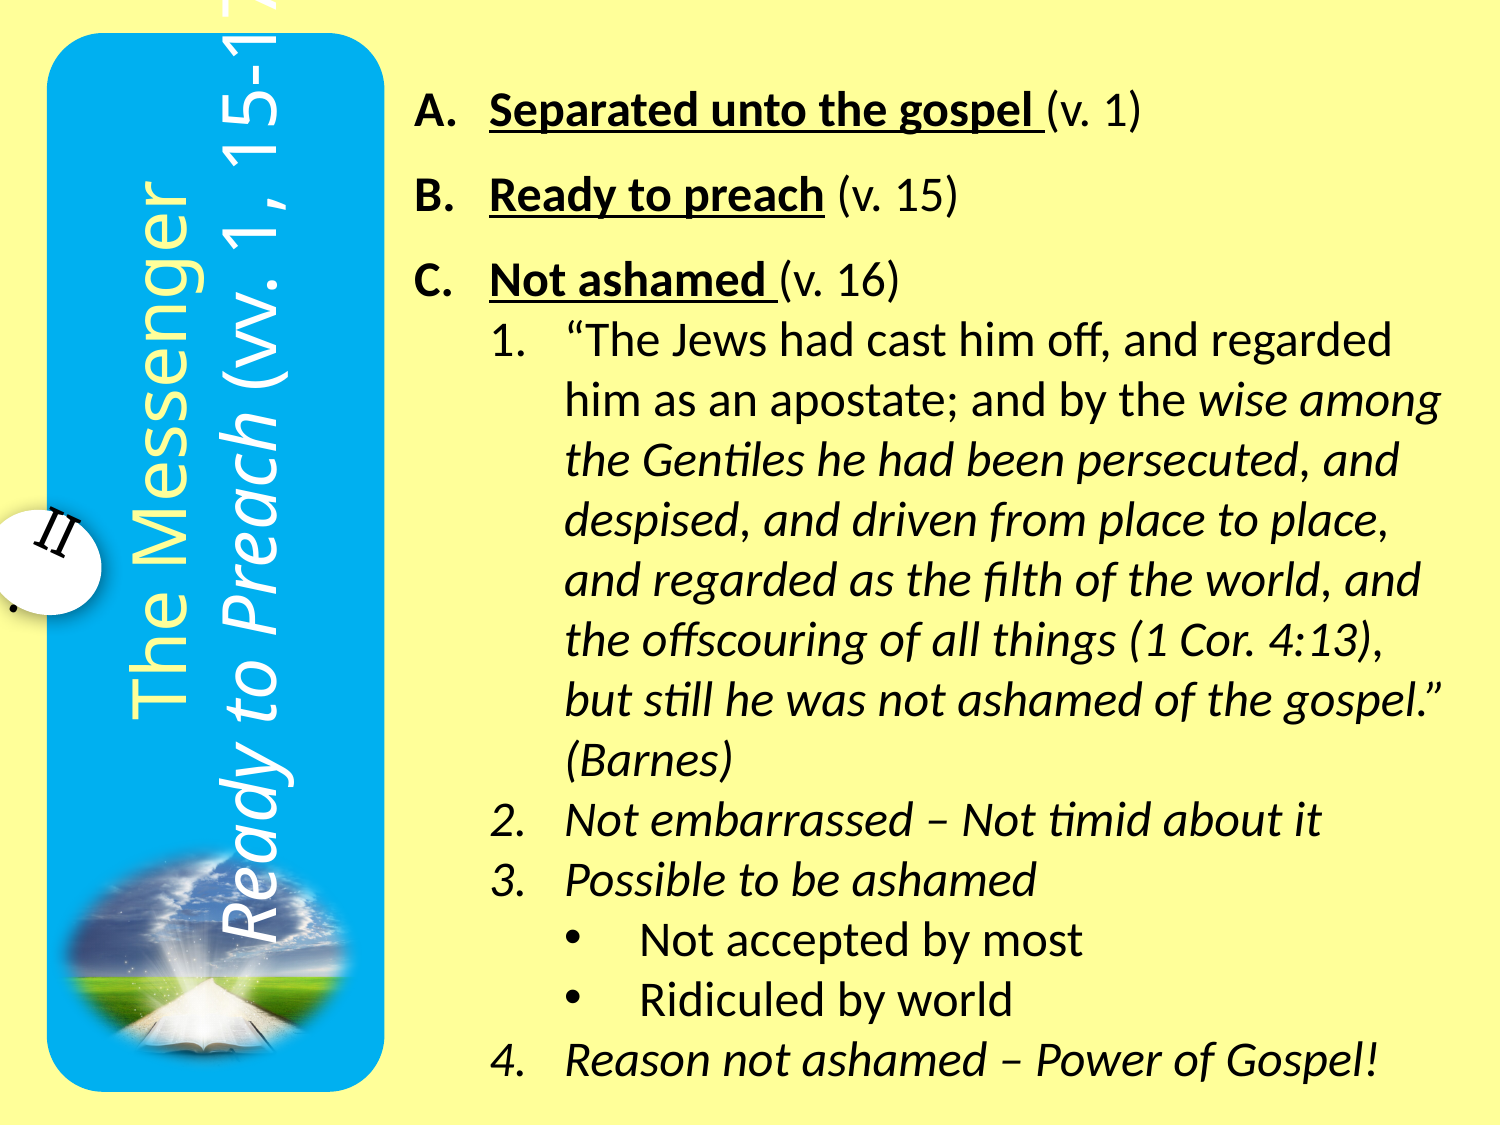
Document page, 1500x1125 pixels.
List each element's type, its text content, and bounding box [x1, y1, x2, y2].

text_box The Messenger Ready to Preach (vv. 1, 15-17) [104, 0, 300, 962]
text_box II. [0, 508, 103, 617]
picture [64, 880, 353, 1063]
text_box Separated unto the gospel (v. 1) Ready to preach (v. 15) Not ashamed (v. 16) “The Jews had cast him off, and regarded him as an apostate; and by the wise among the Gentiles he had been persecuted, and despised, and driven from place to place, and regarded as the filth of the world, and the offscouring of all things (1 Cor. 4:13), but still he was not ashamed of the gospel.” (Barnes) Not embarrassed – Not timid about it Possible to be ashamed Not accepted by most Ridiculed by world Reason not ashamed – Power of Gospel! [399, 69, 1478, 1094]
